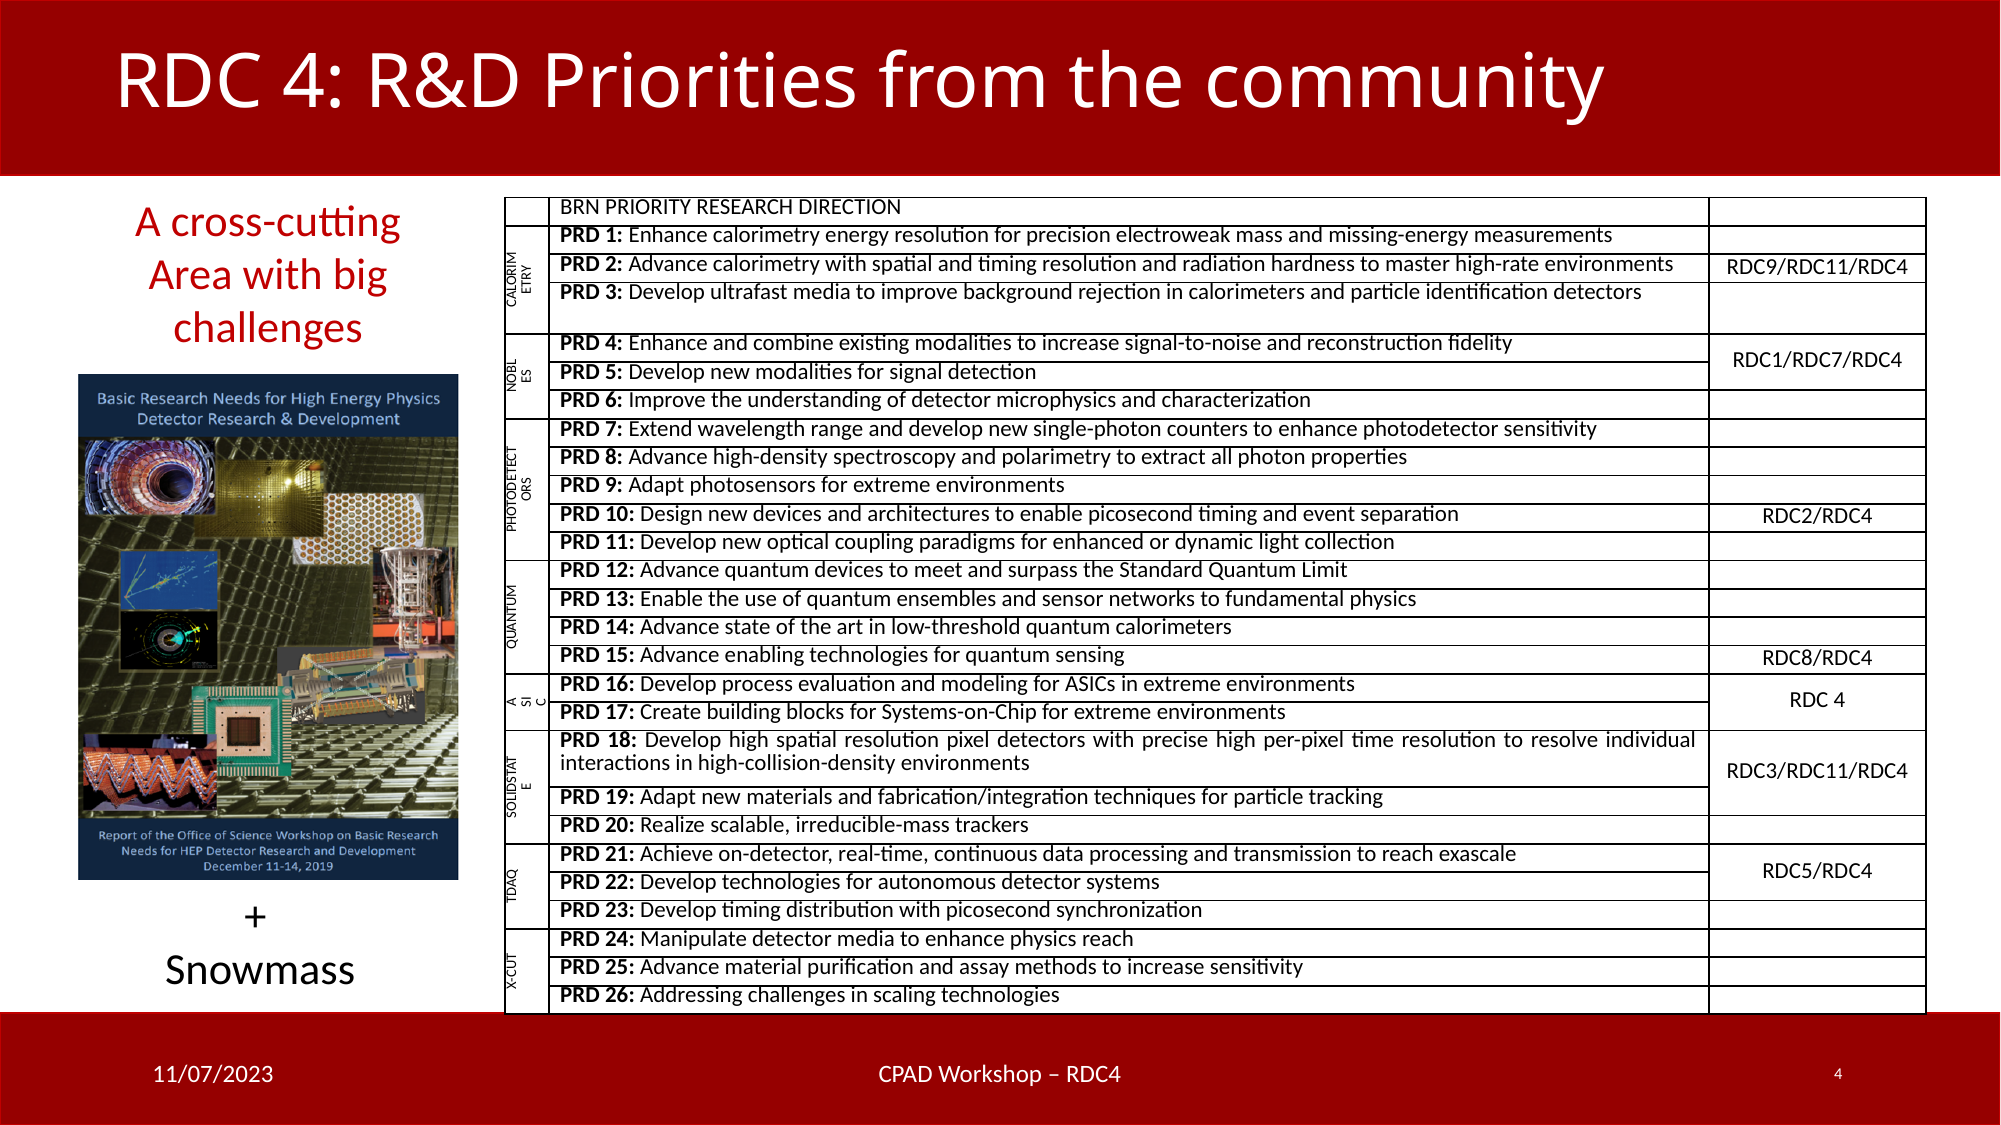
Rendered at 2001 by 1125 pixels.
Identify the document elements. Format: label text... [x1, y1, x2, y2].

table_cell PRD 5: Develop new modalities for signal detection [550, 363, 1708, 389]
slide_number 4 [1412, 1042, 1863, 1103]
table_cell [1710, 420, 1925, 446]
table_cell CALORIMETRY [506, 227, 548, 333]
table_cell PRD 4: Enhance and combine existing modalities to increase signal-to-noise and reconstruction fidelity [550, 335, 1708, 361]
text_box A cross-cutting Area with big challenges [101, 184, 435, 359]
table_cell X-CUT [506, 930, 548, 1013]
text_box + Snowmass [94, 880, 427, 1001]
table_header [1710, 198, 1925, 225]
picture [78, 374, 459, 880]
table_cell TDAQ [506, 845, 548, 928]
table_cell PRD 13: Enable the use of quantum ensembles and sensor networks to fundamental physics [550, 590, 1708, 616]
table_cell PRD 24: Manipulate detector media to enhance physics reach [550, 930, 1708, 956]
table_cell [1710, 987, 1925, 1013]
table_cell PRD 22: Develop technologies for autonomous detector systems [550, 873, 1708, 900]
table_cell [1710, 561, 1925, 588]
table_cell [1710, 533, 1925, 560]
table_cell PRD 2: Advance calorimetry with spatial and timing resolution and radiation hardness to master high-rate environments [550, 255, 1708, 282]
table_cell [1710, 816, 1925, 843]
table_cell [1710, 391, 1925, 418]
footer CPAD Workshop – RDC4 [662, 1042, 1338, 1103]
table_cell PRD 14: Advance state of the art in low-threshold quantum calorimeters [550, 618, 1708, 645]
table_cell RDC 4 [1710, 675, 1925, 730]
table_cell PRD 10: Design new devices and architectures to enable picosecond timing and event separation [550, 505, 1708, 531]
table_cell [1710, 476, 1925, 503]
table_cell [1710, 618, 1925, 645]
table_cell PRD 16: Develop process evaluation and modeling for ASICs in extreme environments [550, 675, 1708, 701]
table_cell PRD 7: Extend wavelength range and develop new single-photon counters to enhance photodetector sensitivity [550, 420, 1708, 446]
table_cell [1710, 901, 1925, 928]
table_cell QUANTUM [506, 561, 548, 673]
table_cell RDC2/RDC4 [1710, 505, 1925, 531]
table_cell PRD 23: Develop timing distribution with picosecond synchronization [550, 901, 1708, 928]
table_cell ASIC [506, 675, 548, 730]
table_header BRN PRIORITY RESEARCH DIRECTION [550, 198, 1708, 225]
table_cell PRD 25: Advance material purification and assay methods to increase sensitivity [550, 958, 1708, 985]
table_cell [1710, 958, 1925, 985]
table_cell PRD 8: Advance high-density spectroscopy and polarimetry to extract all photon properties [550, 448, 1708, 475]
table_cell PHOTODETECTORS [506, 420, 548, 560]
table_cell PRD 18: Develop high spatial resolution pixel detectors with precise high per-pixel time resolution to resolve individual interactions in high-collision-density environments [550, 731, 1708, 786]
table_cell [1710, 283, 1925, 333]
table_cell PRD 15: Advance enabling technologies for quantum sensing [550, 646, 1708, 673]
table_cell [1710, 590, 1925, 616]
table_cell RDC8/RDC4 [1710, 646, 1925, 673]
table_cell PRD 20: Realize scalable, irreducible-mass trackers [550, 816, 1708, 843]
table_cell PRD 26: Addressing challenges in scaling technologies [550, 987, 1708, 1013]
title RDC 4: R&D Priorities from the community [94, 22, 1820, 198]
table_cell RDC3/RDC11/RDC4 [1710, 731, 1925, 815]
table_cell [1710, 930, 1925, 956]
table_cell PRD 21: Achieve on-detector, real-time, continuous data processing and transmission to reach exascale [550, 845, 1708, 871]
table_cell RDC5/RDC4 [1710, 845, 1925, 900]
table_cell SOLIDSTATE [506, 731, 548, 843]
table_cell [1710, 227, 1925, 253]
table_cell RDC9/RDC11/RDC4 [1710, 255, 1925, 282]
table_cell PRD 19: Adapt new materials and fabrication/integration techniques for particle tracking [550, 788, 1708, 815]
table_cell PRD 17: Create building blocks for Systems-on-Chip for extreme environments [550, 703, 1708, 730]
table_cell PRD 6: Improve the understanding of detector microphysics and characterization [550, 391, 1708, 418]
table_cell RDC1/RDC7/RDC4 [1710, 335, 1925, 389]
table_cell [1710, 448, 1925, 475]
table_header [506, 198, 548, 225]
table_cell PRD 1: Enhance calorimetry energy resolution for precision electroweak mass and missing-energy measurements [550, 227, 1708, 253]
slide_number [137, 1042, 588, 1103]
table_cell PRD 9: Adapt photosensors for extreme environments [550, 476, 1708, 503]
table_cell PRD 12: Advance quantum devices to meet and surpass the Standard Quantum Limit [550, 561, 1708, 588]
table_cell PRD 11: Develop new optical coupling paradigms for enhanced or dynamic light collection [550, 533, 1708, 560]
table_cell PRD 3: Develop ultrafast media to improve background rejection in calorimeters and particle identification detectors [550, 283, 1708, 333]
table_cell NOBLES [506, 335, 548, 418]
